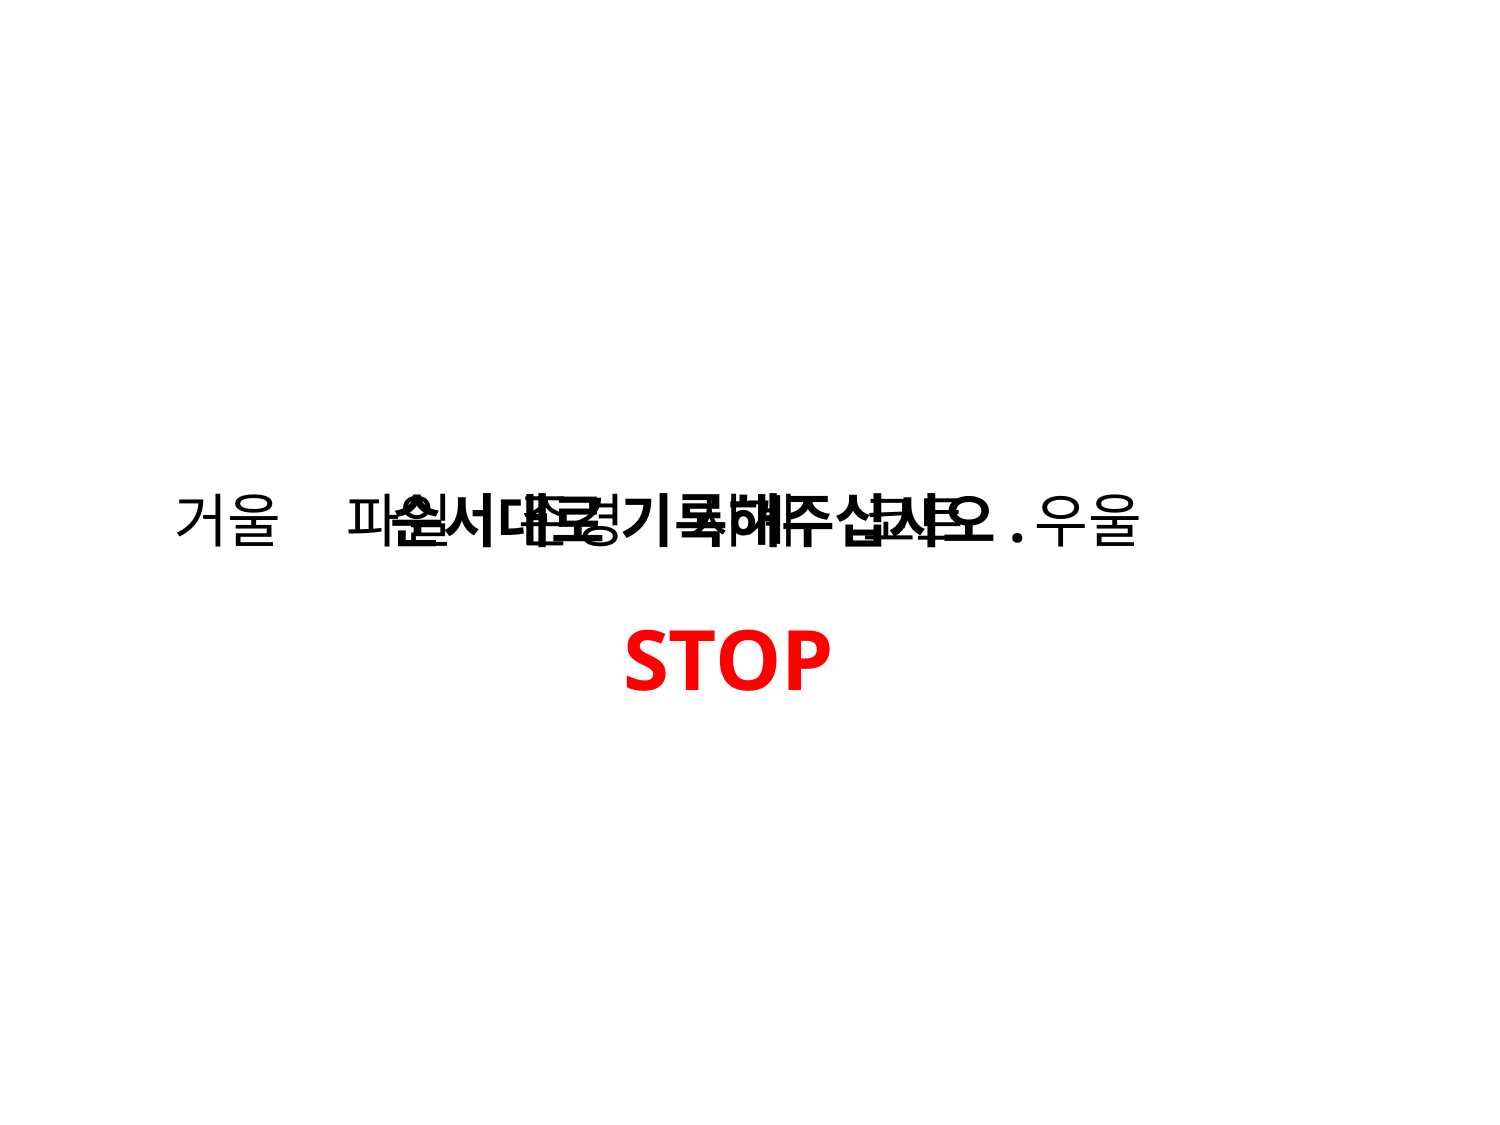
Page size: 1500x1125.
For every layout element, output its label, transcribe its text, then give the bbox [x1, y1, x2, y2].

text_box STOP [608, 599, 1058, 715]
text_box 순서대로 기록해주십시오. [375, 476, 1117, 562]
text_box 거울 파일 존경 시계 코트 우울 [159, 476, 375, 562]
text_box 거울 파일 존경 시계 코트 우울 [1117, 476, 1500, 562]
